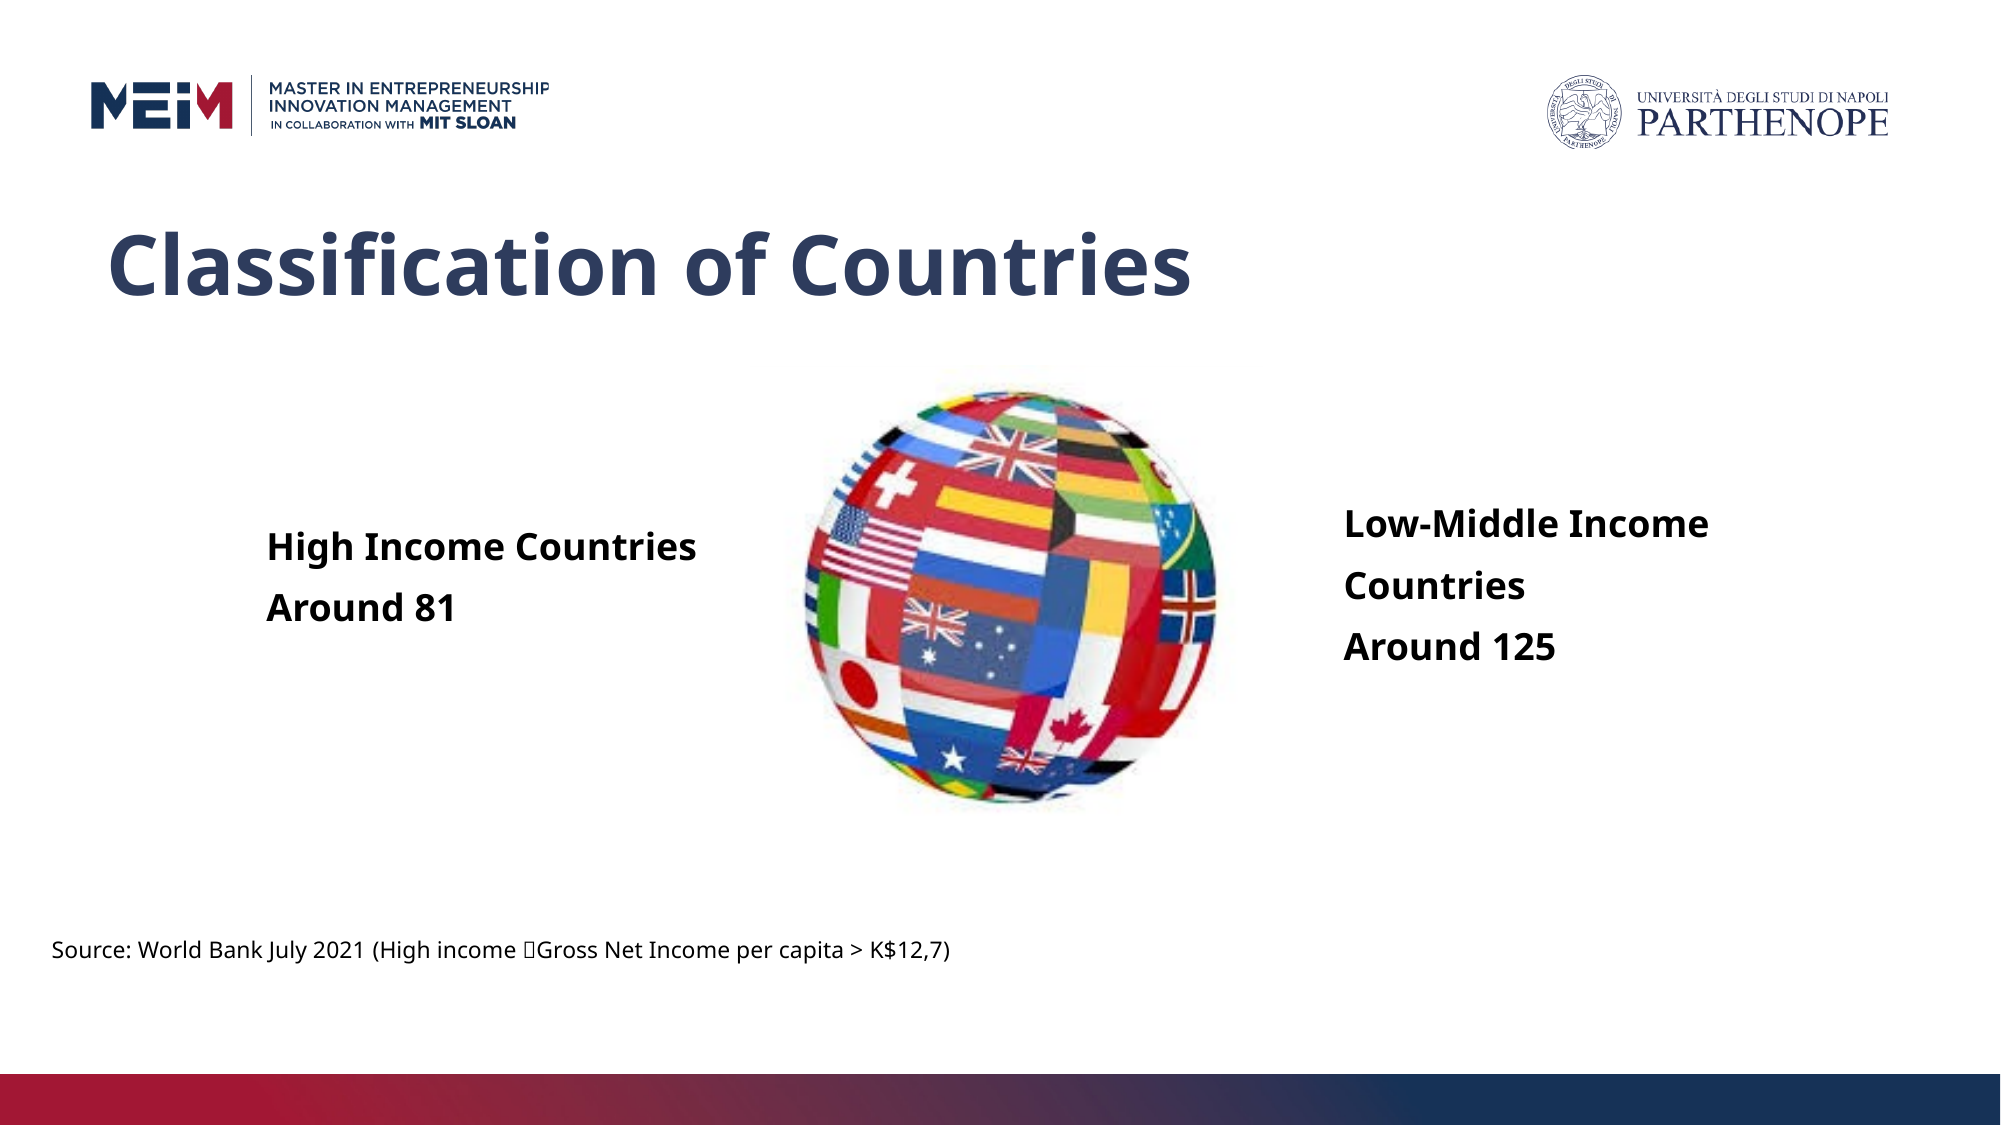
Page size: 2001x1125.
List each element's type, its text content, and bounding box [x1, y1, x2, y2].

text_box Low-Middle Income Countries Around 125 [1328, 498, 1787, 676]
text_box High Income Countries Around 81 [251, 520, 750, 638]
text_box Source: World Bank July 2021 (High income Gross Net Income per capita > K$12,7) [36, 928, 1037, 971]
picture [750, 365, 1263, 827]
title Classification of Countries [91, 216, 1516, 293]
picture [0, 1074, 2001, 1125]
